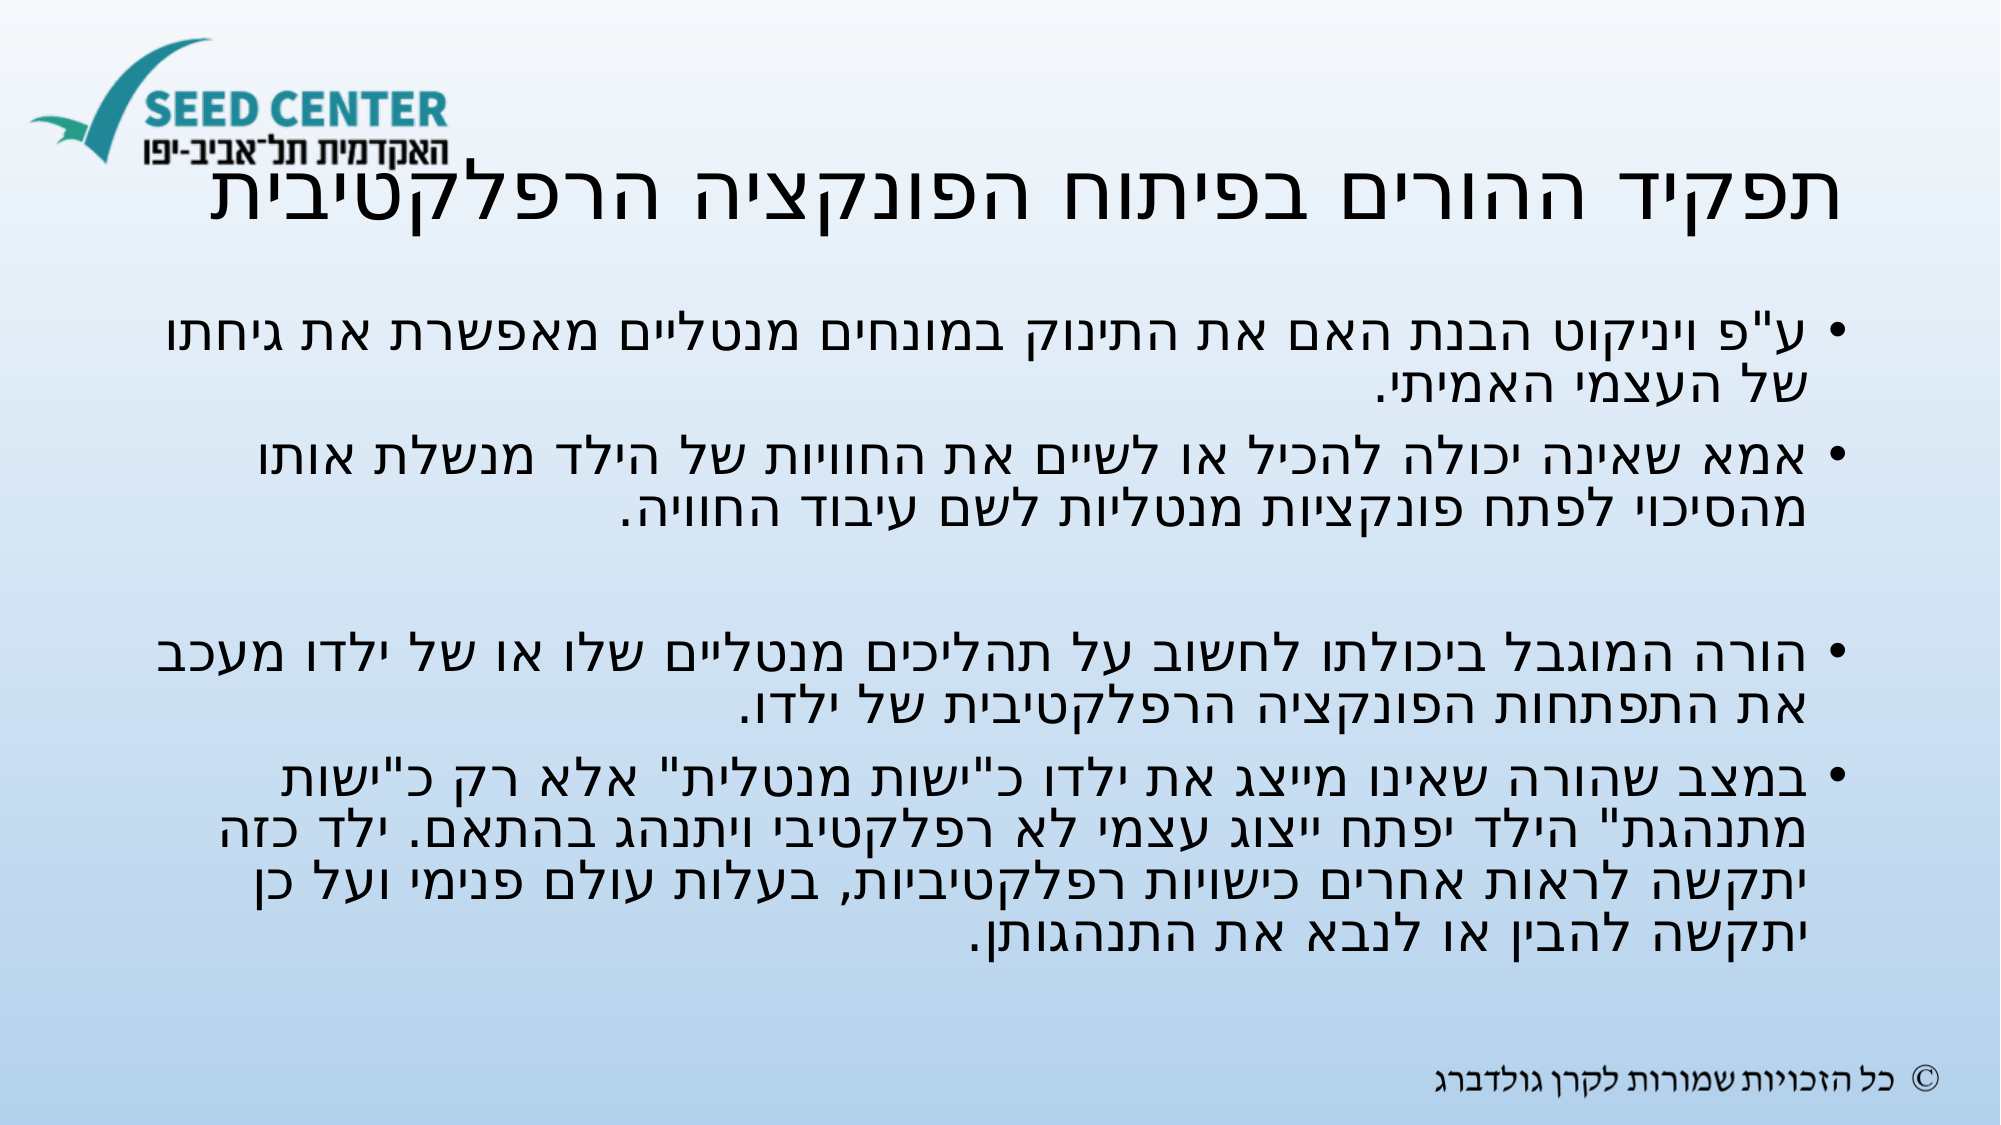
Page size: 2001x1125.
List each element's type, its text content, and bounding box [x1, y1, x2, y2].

picture [1402, 1043, 1963, 1125]
picture [24, 0, 474, 194]
title תפקיד ההורים בפיתוח הפונקציה הרפלקטיבית [137, 84, 1863, 301]
list ע"פ ויניקוט הבנת האם את התינוק במונחים מנטליים מאפשרת את גיחתו של העצמי האמיתי. אמא שאינה יכולה להכיל או לשיים את החוויות של הילד מנשלת אותו מהסיכוי לפתח פונקציות מנטליות לשם עיבוד החוויה. הורה המוגבל ביכולתו לחשוב על תהליכים מנטליים שלו או של ילדו מעכב את התפתחות הפונקציה הרפלקטיבית של ילדו. במצב שהורה שאינו מייצג את ילדו כ"ישות מנטלית" אלא רק כ"ישות מתנהגת" הילד יפתח ייצוג עצמי לא רפלקטיבי ויתנהג בהתאם. ילד כזה יתקשה לראות אחרים כישויות רפלקטיביות, בעלות עולם פנימי ועל כן יתקשה להבין או לנבא את התנהגותן. [137, 301, 1863, 1016]
